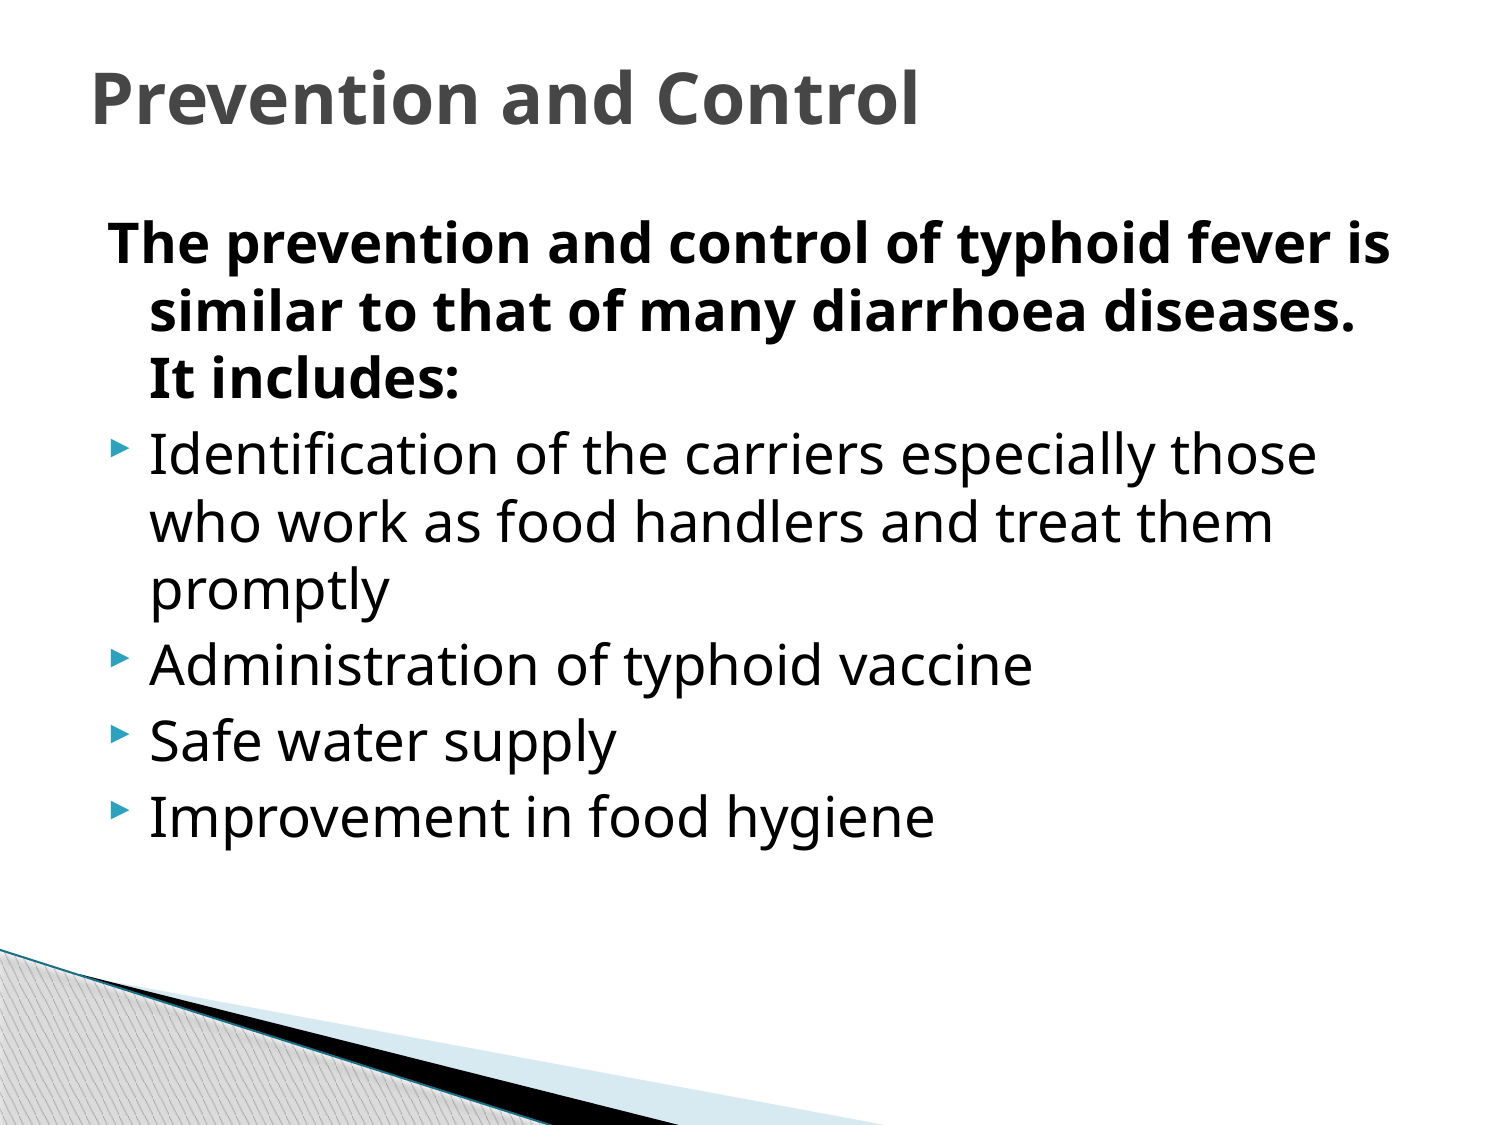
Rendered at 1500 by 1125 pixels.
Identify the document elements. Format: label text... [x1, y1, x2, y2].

list The prevention and control of typhoid fever is similar to that of many diarrhoea diseases. It includes: Identification of the carriers especially those who work as food handlers and treat them promptly Administration of typhoid vaccine Safe water supply Improvement in food hygiene [75, 233, 1425, 1005]
title Prevention and Control [75, 45, 1425, 233]
